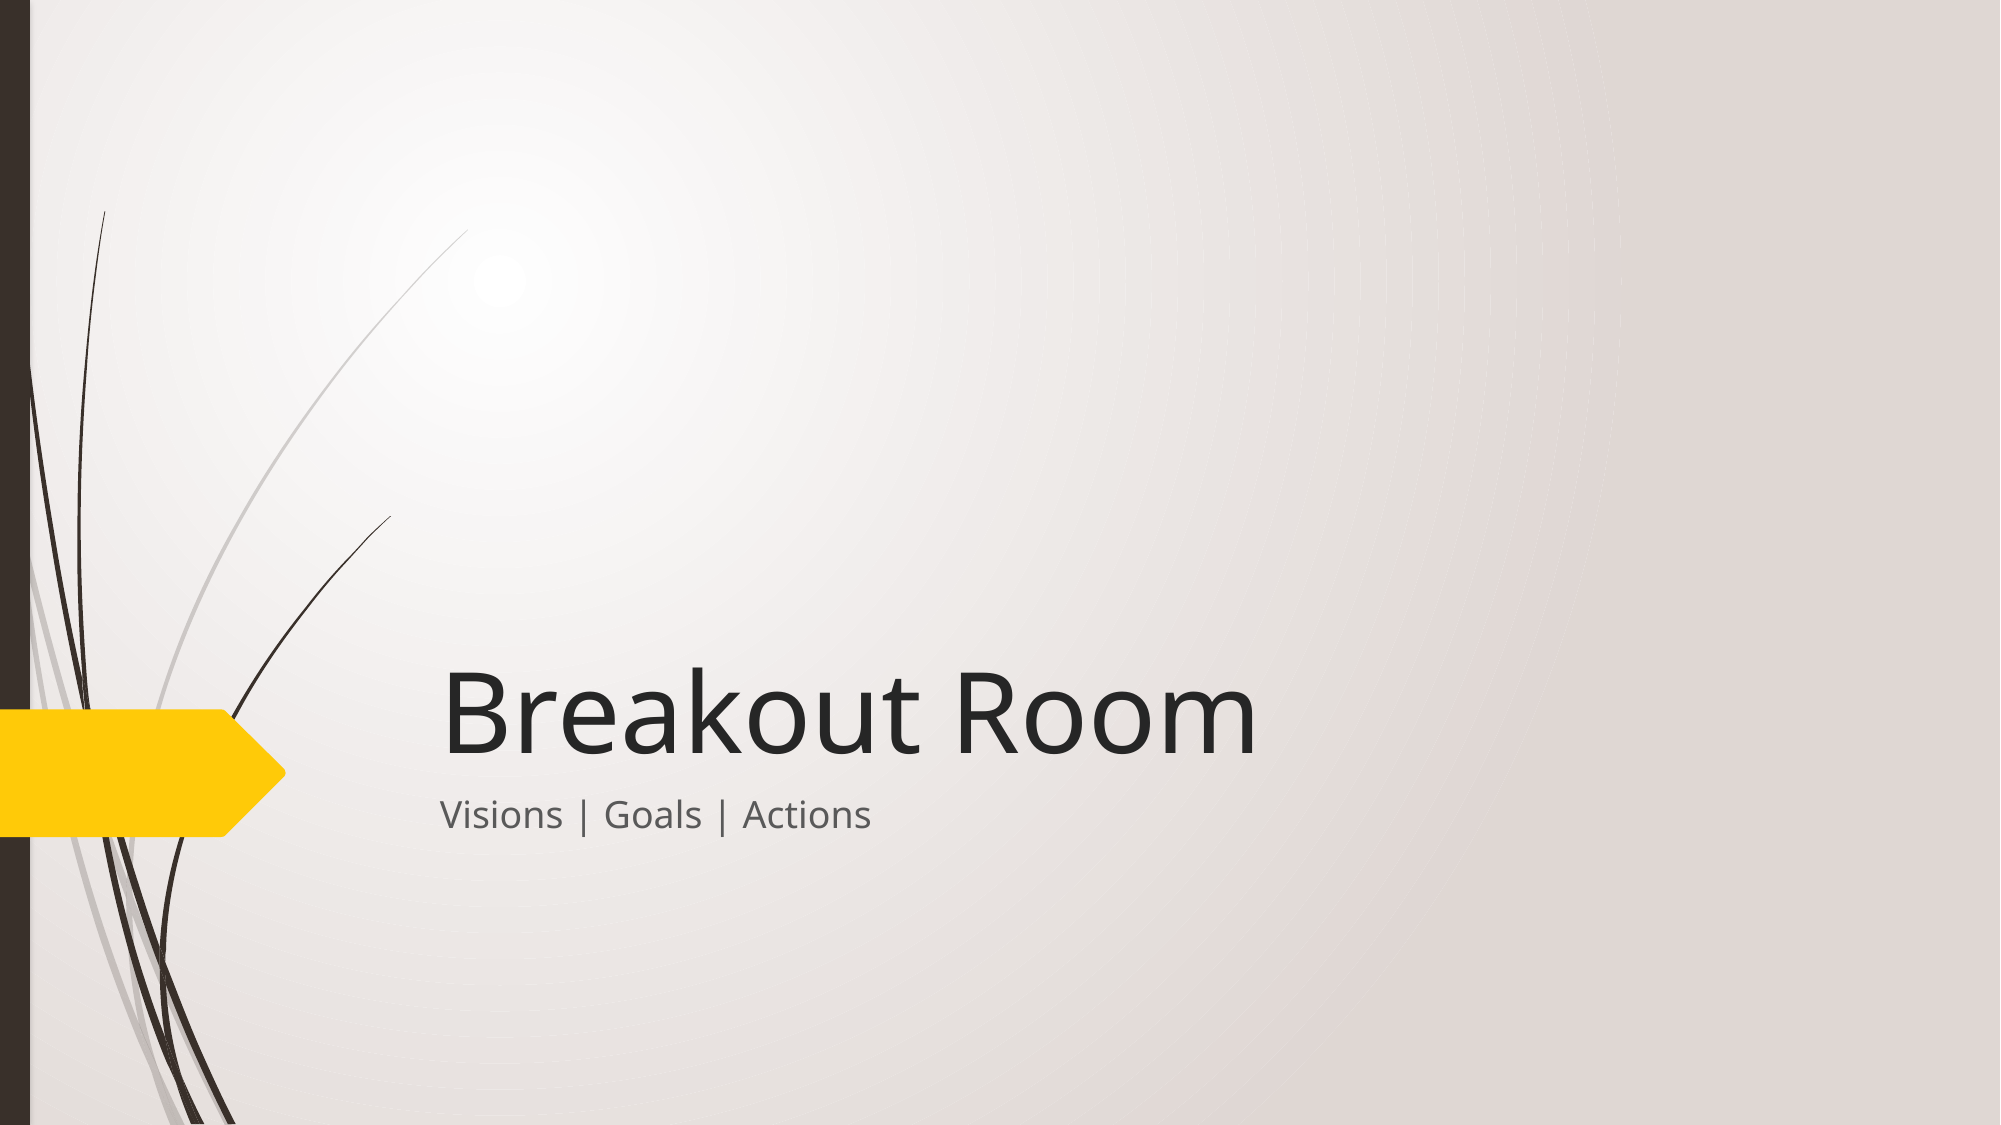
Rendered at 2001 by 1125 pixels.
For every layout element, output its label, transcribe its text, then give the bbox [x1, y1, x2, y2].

title Breakout Room [424, 412, 1888, 783]
subtitle Visions | Goals | Actions [424, 783, 1888, 969]
